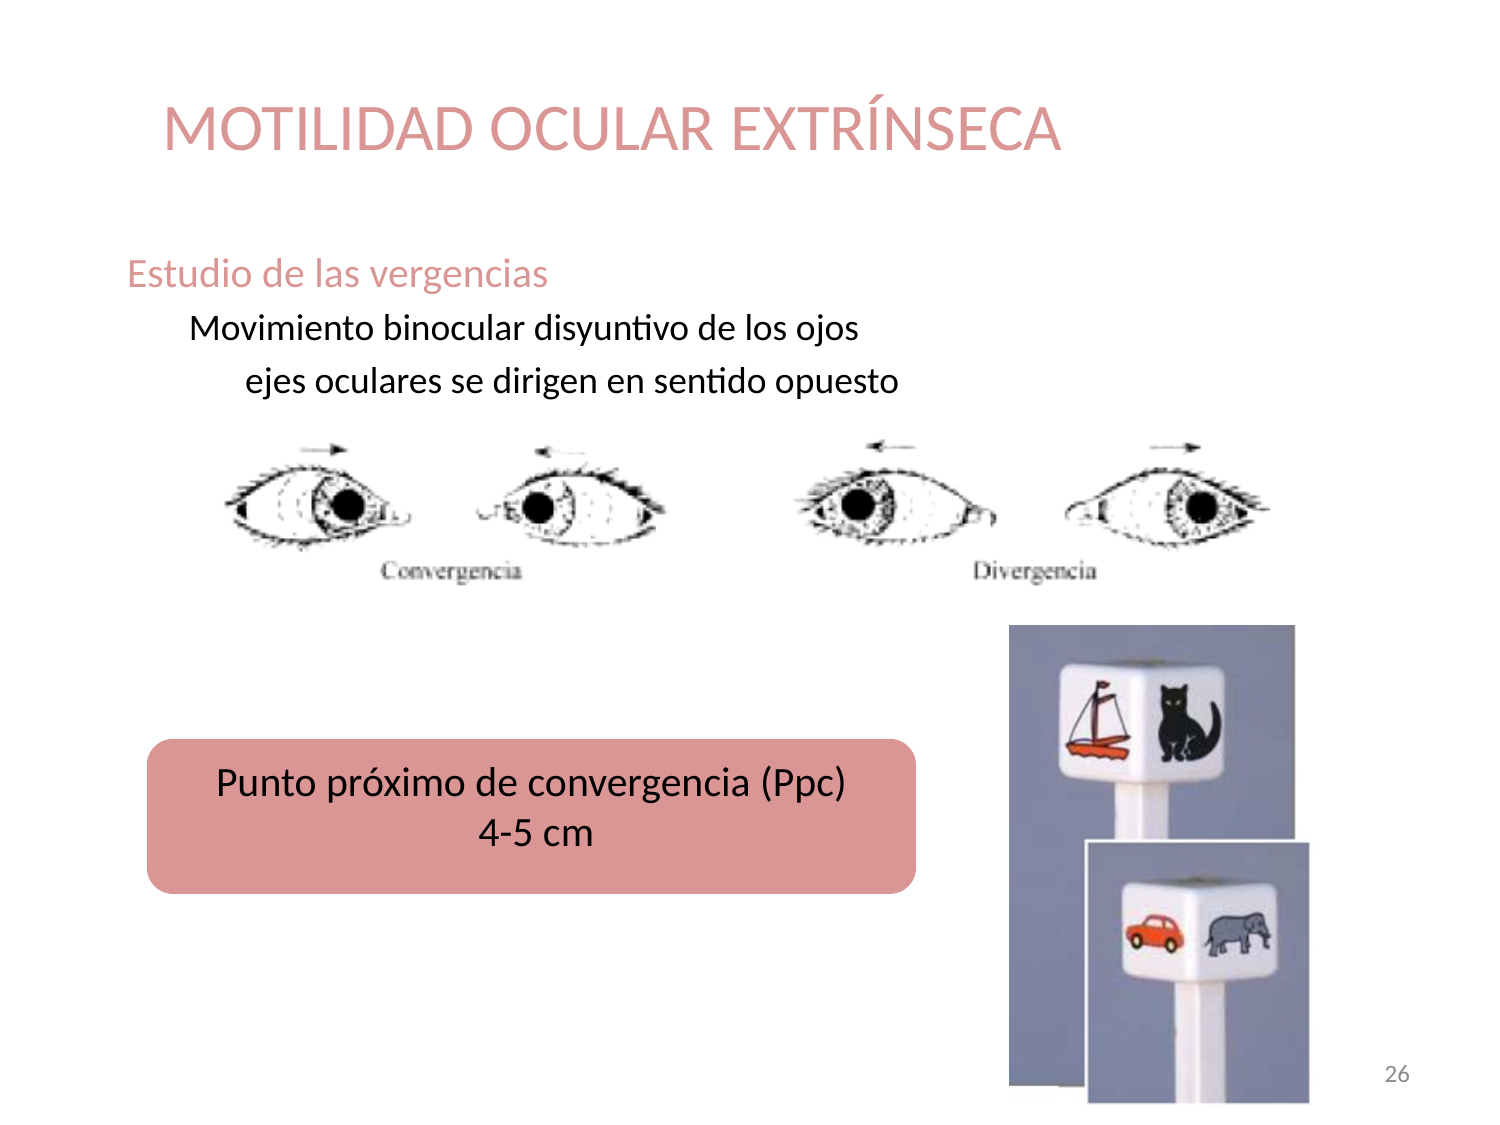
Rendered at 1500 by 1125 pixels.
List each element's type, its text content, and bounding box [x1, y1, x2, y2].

picture [1009, 625, 1314, 1107]
picture [218, 408, 1270, 610]
text_box MOTILIDAD OCULAR EXTRÍNSECA [147, 76, 1187, 172]
text_box Estudio de las vergencias Movimiento binocular disyuntivo de los ojos ejes oculares se dirigen en sentido opuesto [112, 243, 1090, 315]
text_box Punto próximo de convergencia (Ppc) 4-5 cm [147, 739, 916, 894]
slide_number 26 [1319, 1042, 1425, 1103]
